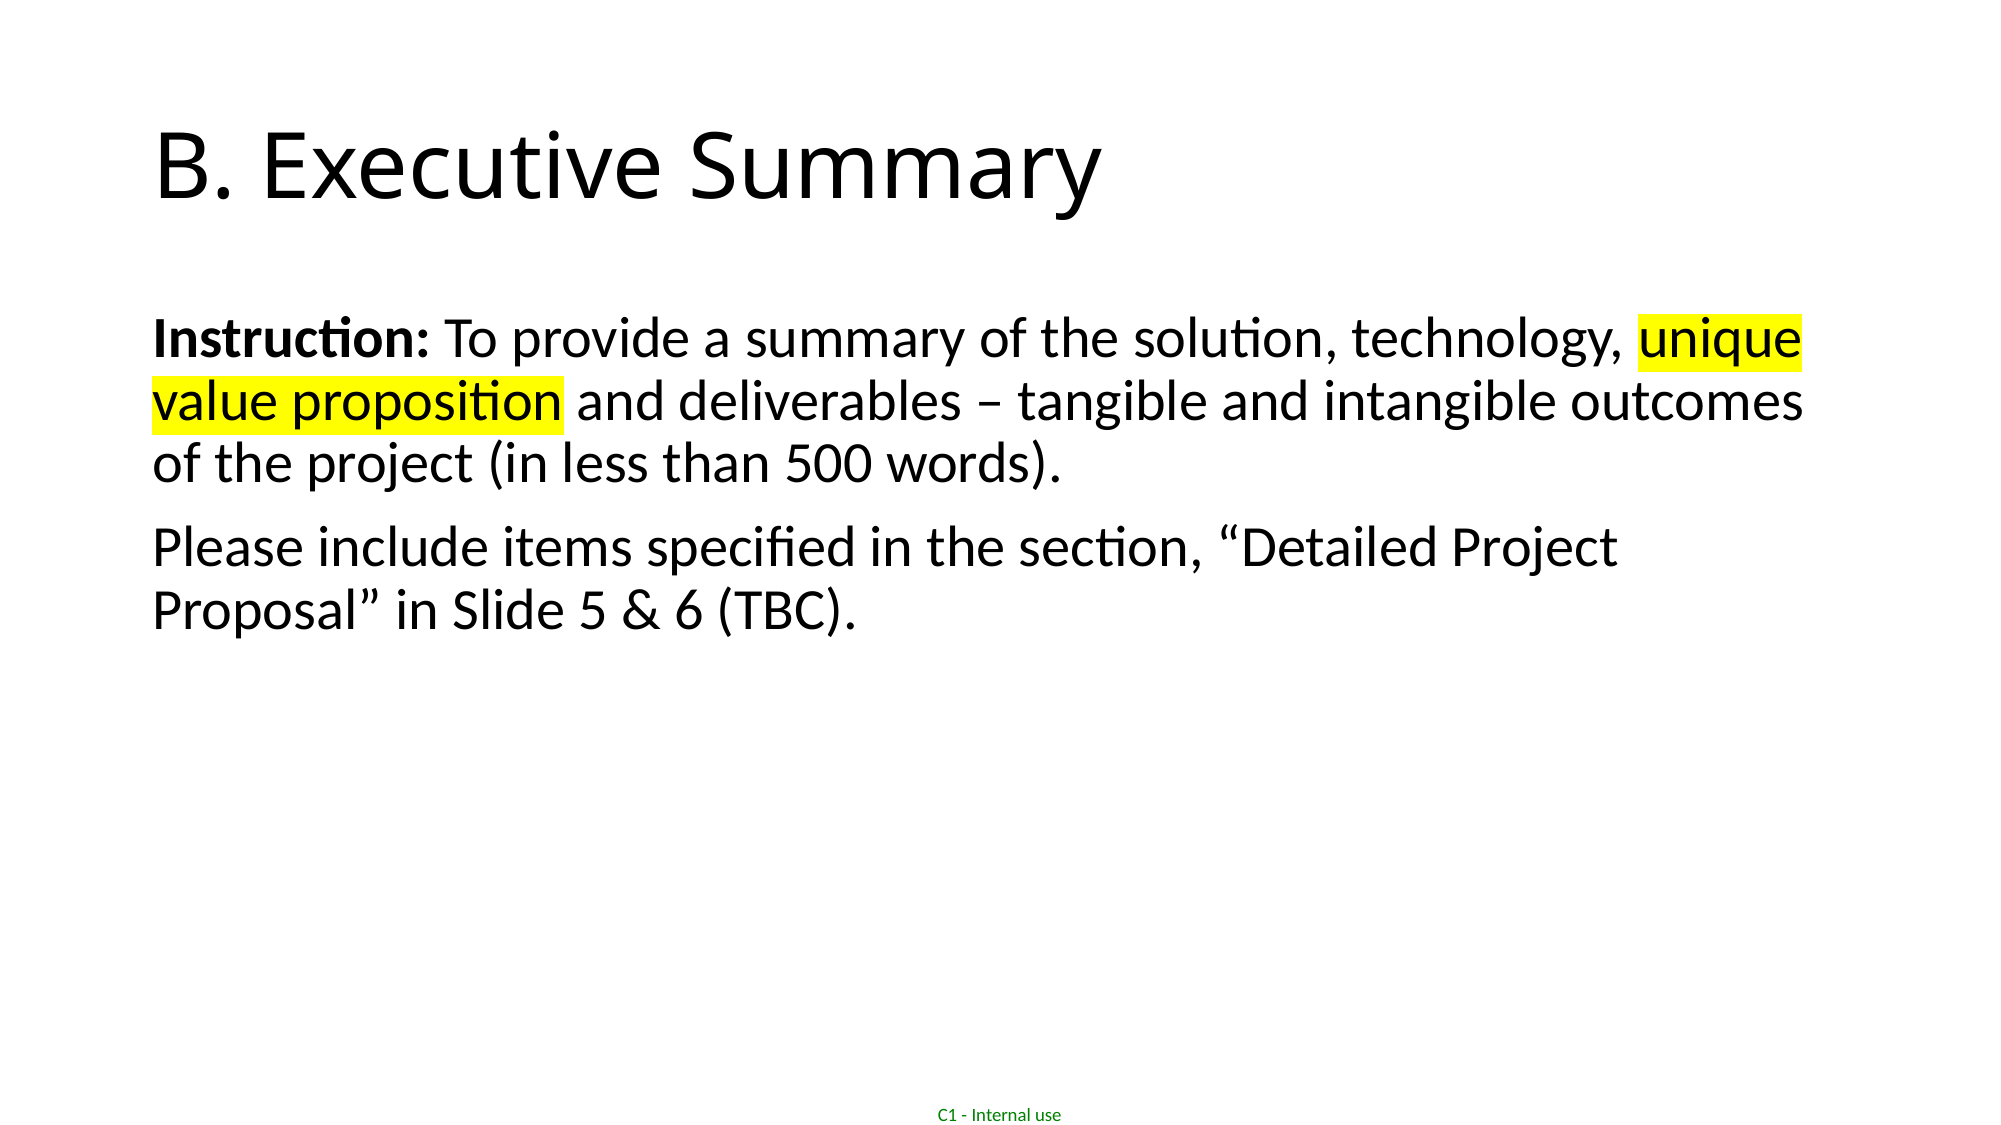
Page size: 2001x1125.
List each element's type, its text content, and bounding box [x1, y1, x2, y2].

list Instruction: To provide a summary of the solution, technology, unique value proposition and deliverables – tangible and intangible outcomes of the project (in less than 500 words). Please include items specified in the section, “Detailed Project Proposal” in Slide 5 & 6 (TBC). [137, 299, 1863, 1014]
title B. Executive Summary [137, 59, 1863, 278]
